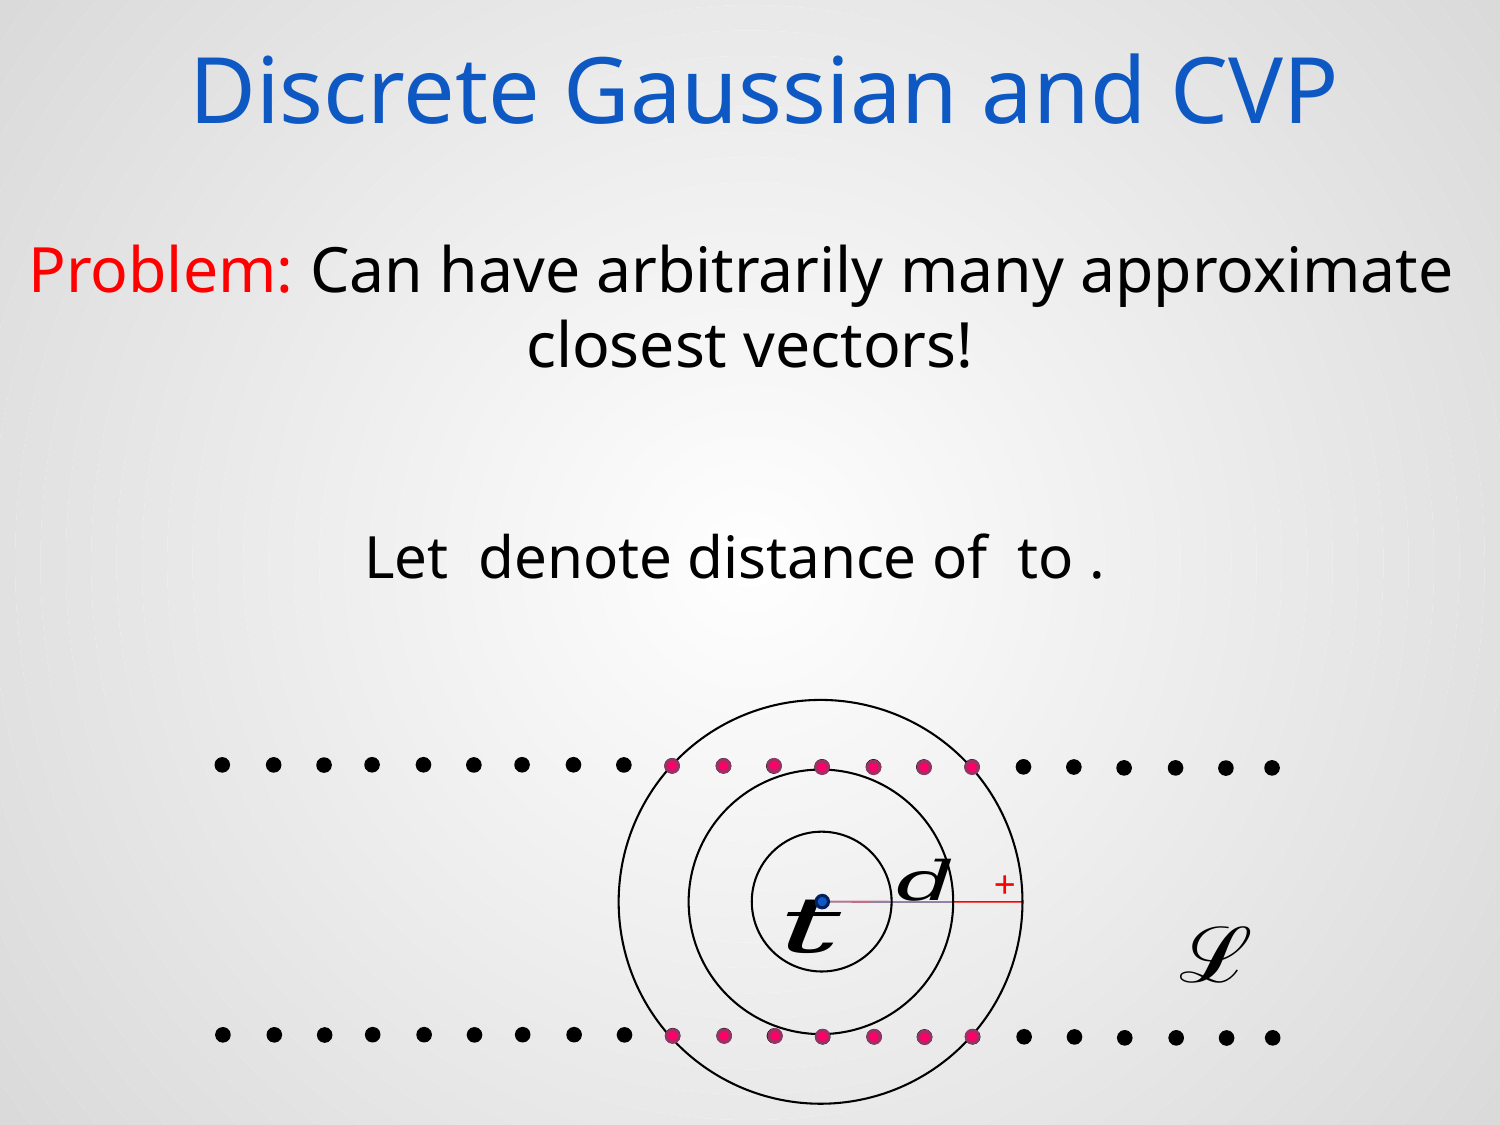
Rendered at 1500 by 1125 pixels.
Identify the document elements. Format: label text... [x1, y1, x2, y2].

text_box [616, 782, 1025, 1026]
text_box Problem: Can have arbitrarily many approximate closest vectors! [0, 222, 1500, 463]
text_box [677, 697, 964, 756]
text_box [215, 758, 1279, 775]
text_box [816, 895, 829, 908]
title Discrete Gaussian and CVP [14, 43, 1500, 150]
text_box [684, 1054, 957, 1107]
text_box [216, 1028, 1280, 1045]
